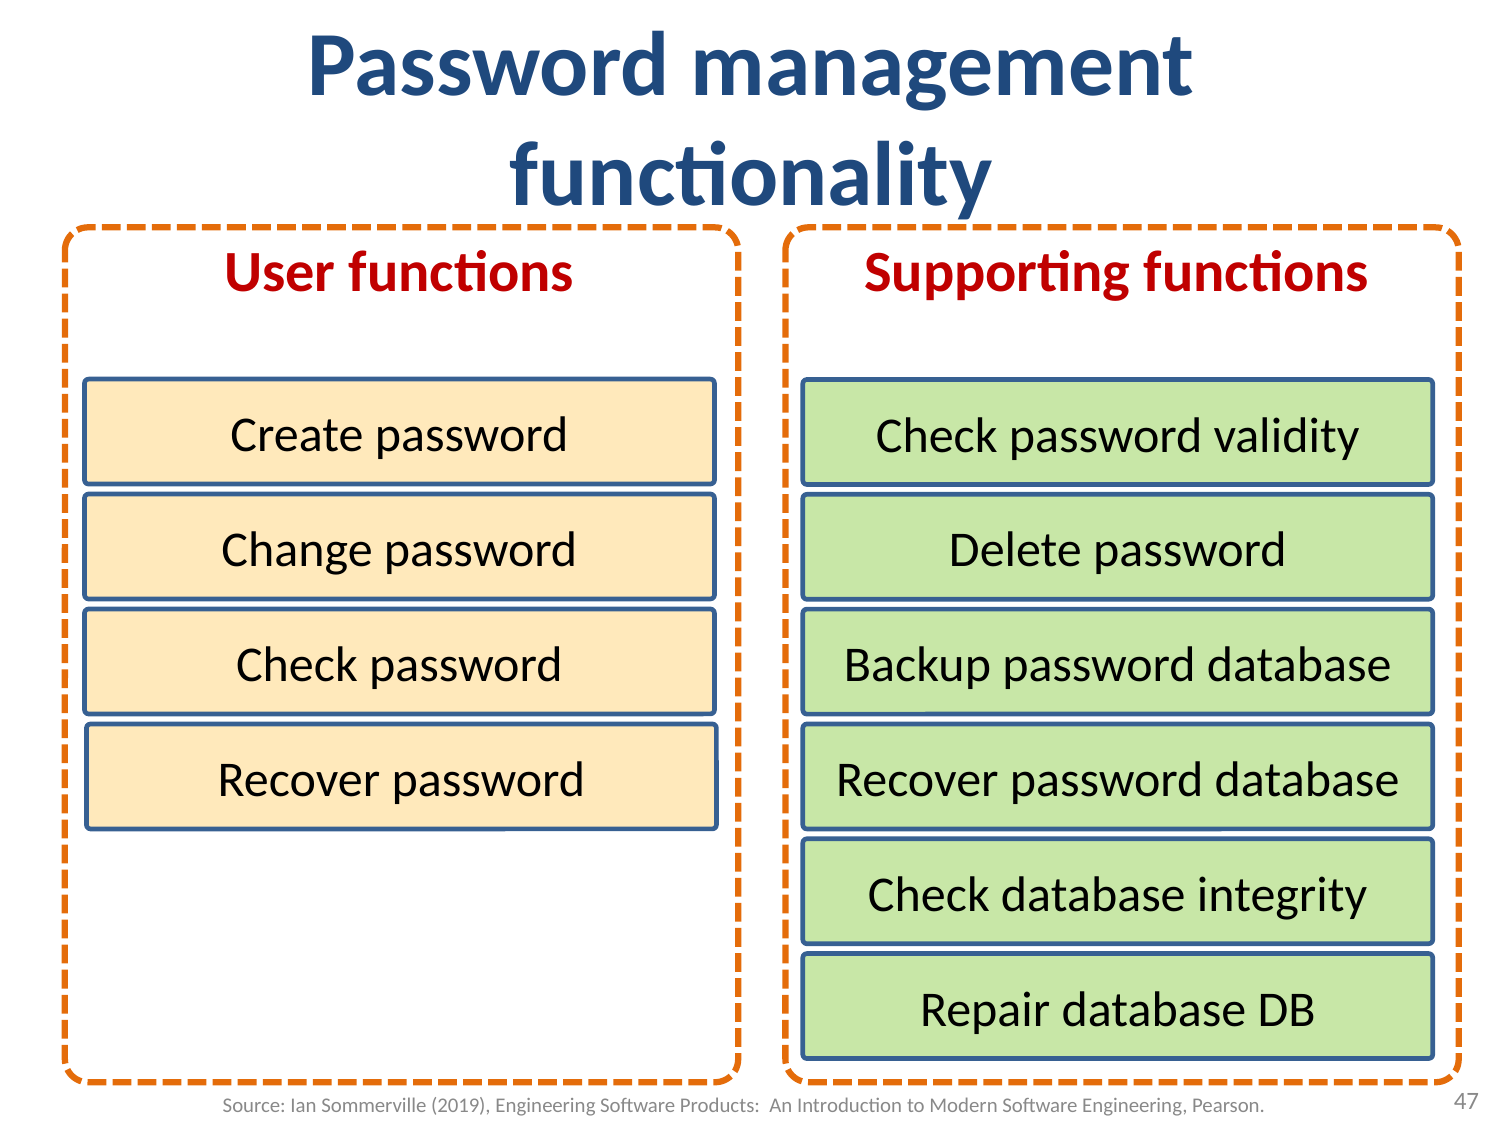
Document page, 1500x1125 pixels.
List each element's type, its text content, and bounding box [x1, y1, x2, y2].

text_box Repair database DB [802, 953, 1433, 1059]
title Password management functionality [76, 19, 1427, 209]
text_box [785, 227, 1459, 1083]
footer Source: Ian Sommerville (2019), Engineering Software Products: An Introduction to Modern Software Engineering, Pearson. [100, 1082, 1388, 1125]
text_box [64, 227, 739, 1083]
slide_number 47 [1388, 1069, 1495, 1125]
text_box Check database integrity [802, 838, 1433, 944]
